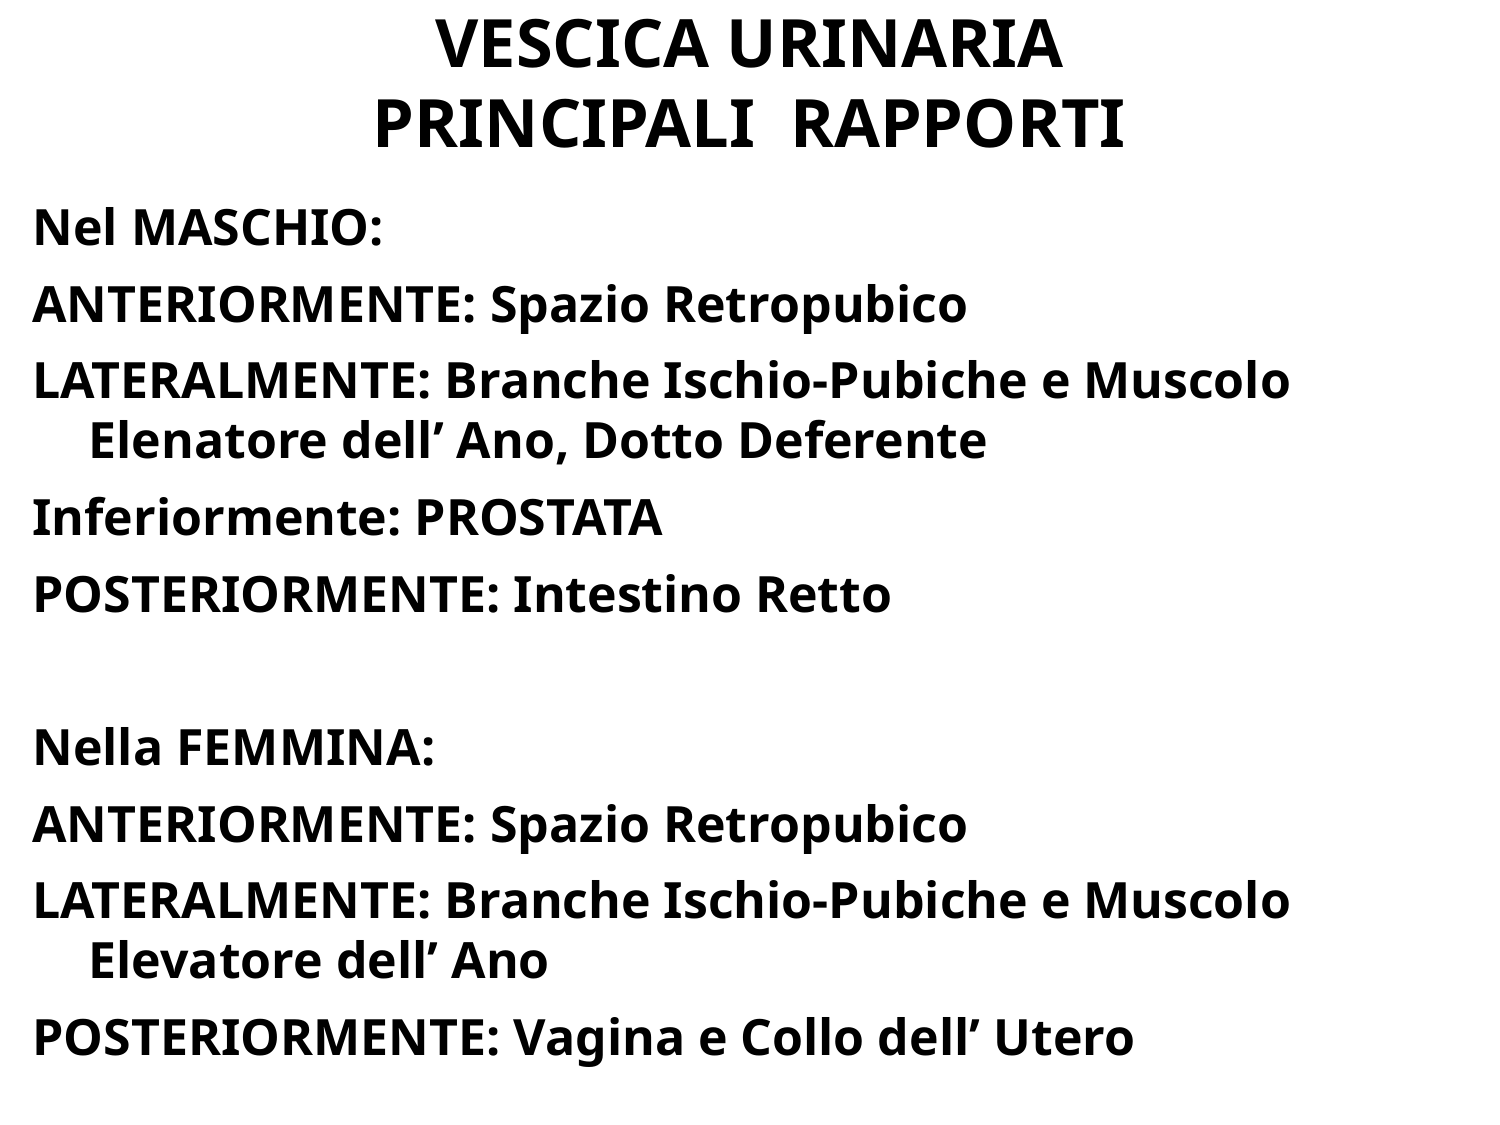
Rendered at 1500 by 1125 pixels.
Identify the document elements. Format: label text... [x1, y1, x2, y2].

list Nel MASCHIO: ANTERIORMENTE: Spazio Retropubico LATERALMENTE: Branche Ischio-Pubiche e Muscolo Elenatore dell’ Ano, Dotto Deferente Inferiormente: PROSTATA POSTERIORMENTE: Intestino Retto Nella FEMMINA: ANTERIORMENTE: Spazio Retropubico LATERALMENTE: Branche Ischio-Pubiche e Muscolo Elevatore dell’ Ano POSTERIORMENTE: Vagina e Collo dell’ Utero [17, 187, 1500, 1125]
title VESCICA URINARIA PRINCIPALI RAPPORTI [0, 1, 1500, 161]
